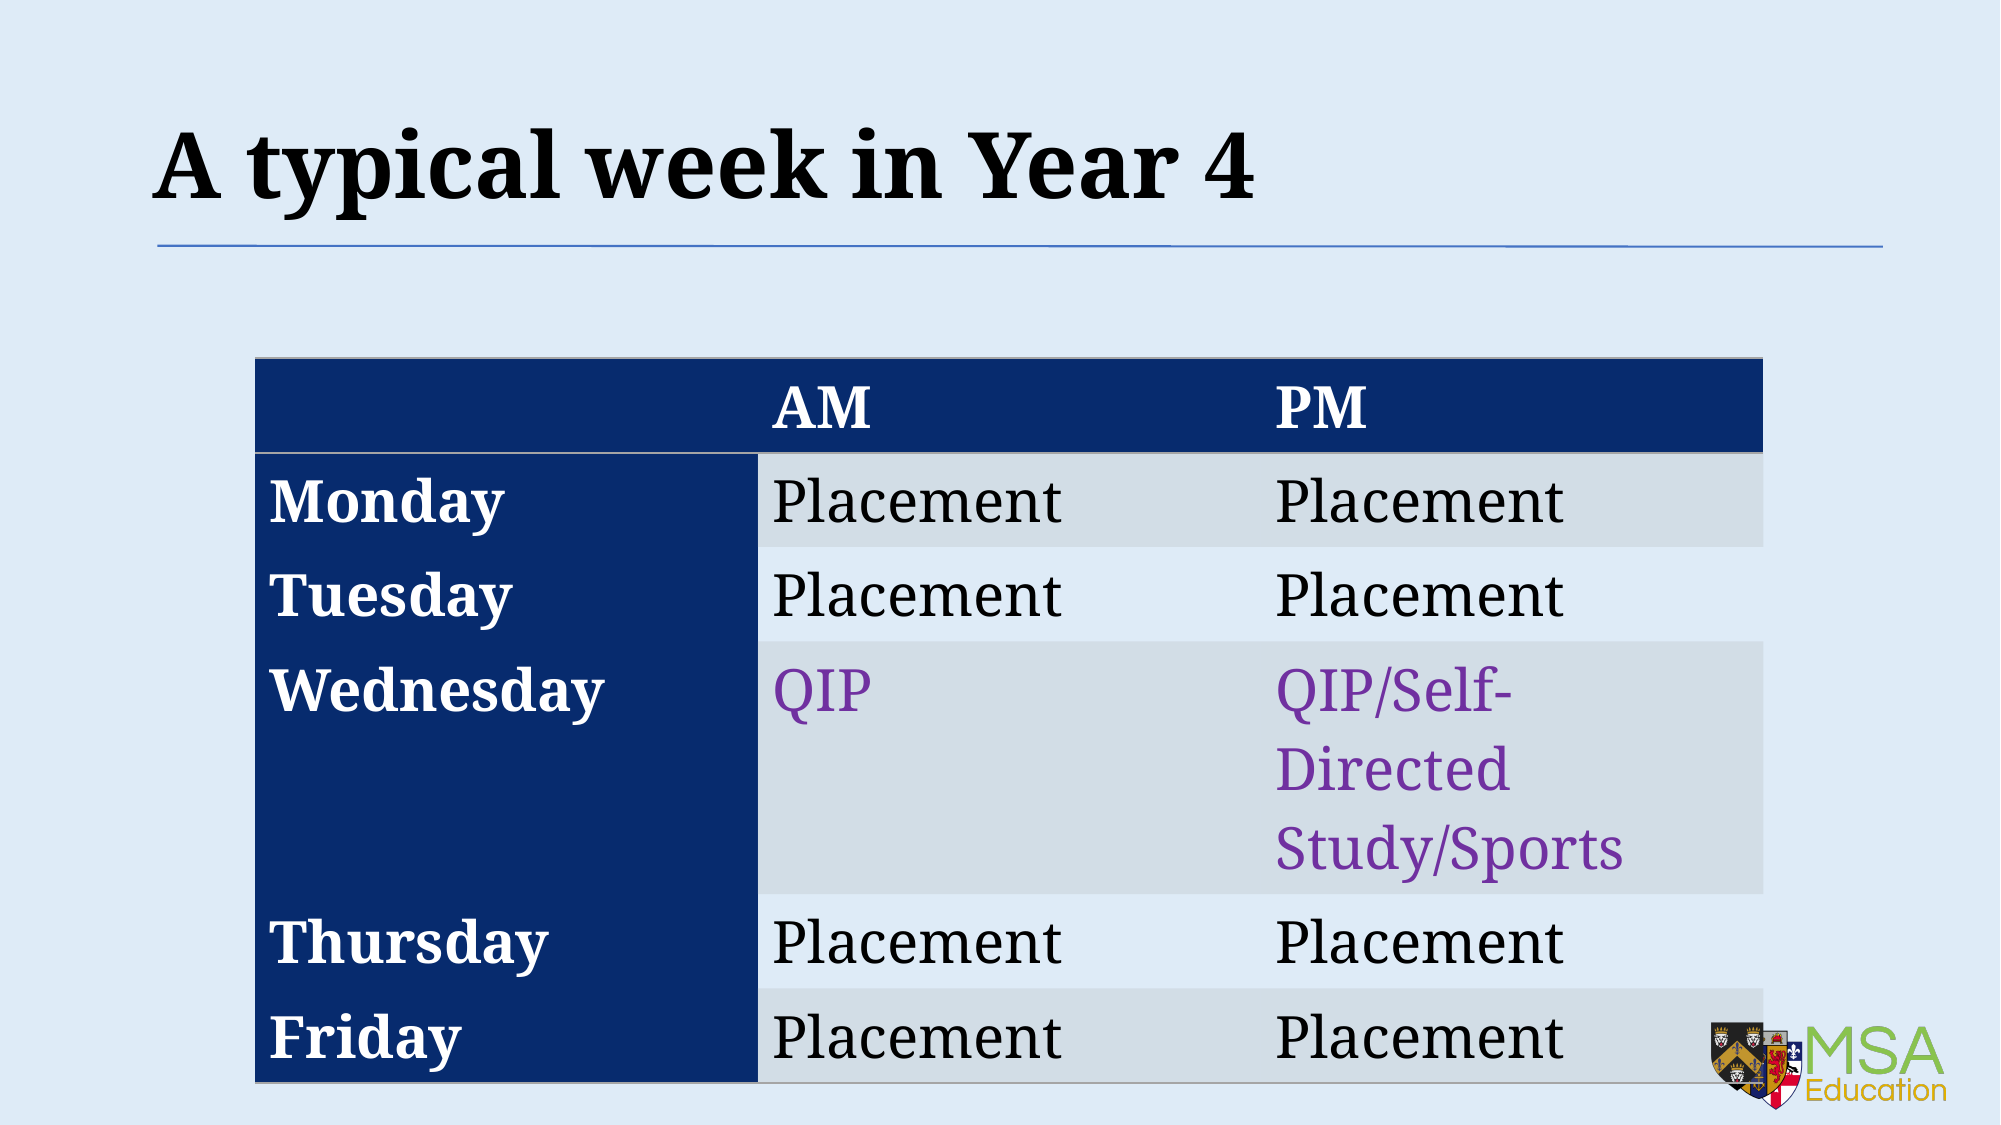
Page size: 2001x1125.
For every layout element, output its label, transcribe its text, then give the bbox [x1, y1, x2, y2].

table_cell Monday [255, 454, 758, 547]
title A typical week in Year 4 [137, 59, 1863, 278]
table_cell Placement [1260, 894, 1763, 988]
table_header AM [758, 359, 1260, 452]
table_cell Placement [1260, 988, 1763, 1082]
table_header [255, 359, 758, 452]
table_cell QIP [758, 641, 1260, 894]
table_cell Thursday [255, 894, 758, 988]
table_cell Placement [758, 454, 1260, 547]
table_cell Placement [1260, 454, 1763, 547]
table_cell Placement [1260, 547, 1763, 641]
picture [1706, 1021, 1948, 1112]
table_cell Wednesday [255, 641, 758, 894]
table_cell Placement [758, 894, 1260, 988]
table_cell Friday [255, 988, 758, 1082]
table_header PM [1260, 359, 1763, 452]
table_cell QIP/Self-Directed Study/Sports [1260, 641, 1763, 894]
table_cell Tuesday [255, 547, 758, 641]
table_cell Placement [758, 988, 1260, 1082]
table_cell Placement [758, 547, 1260, 641]
